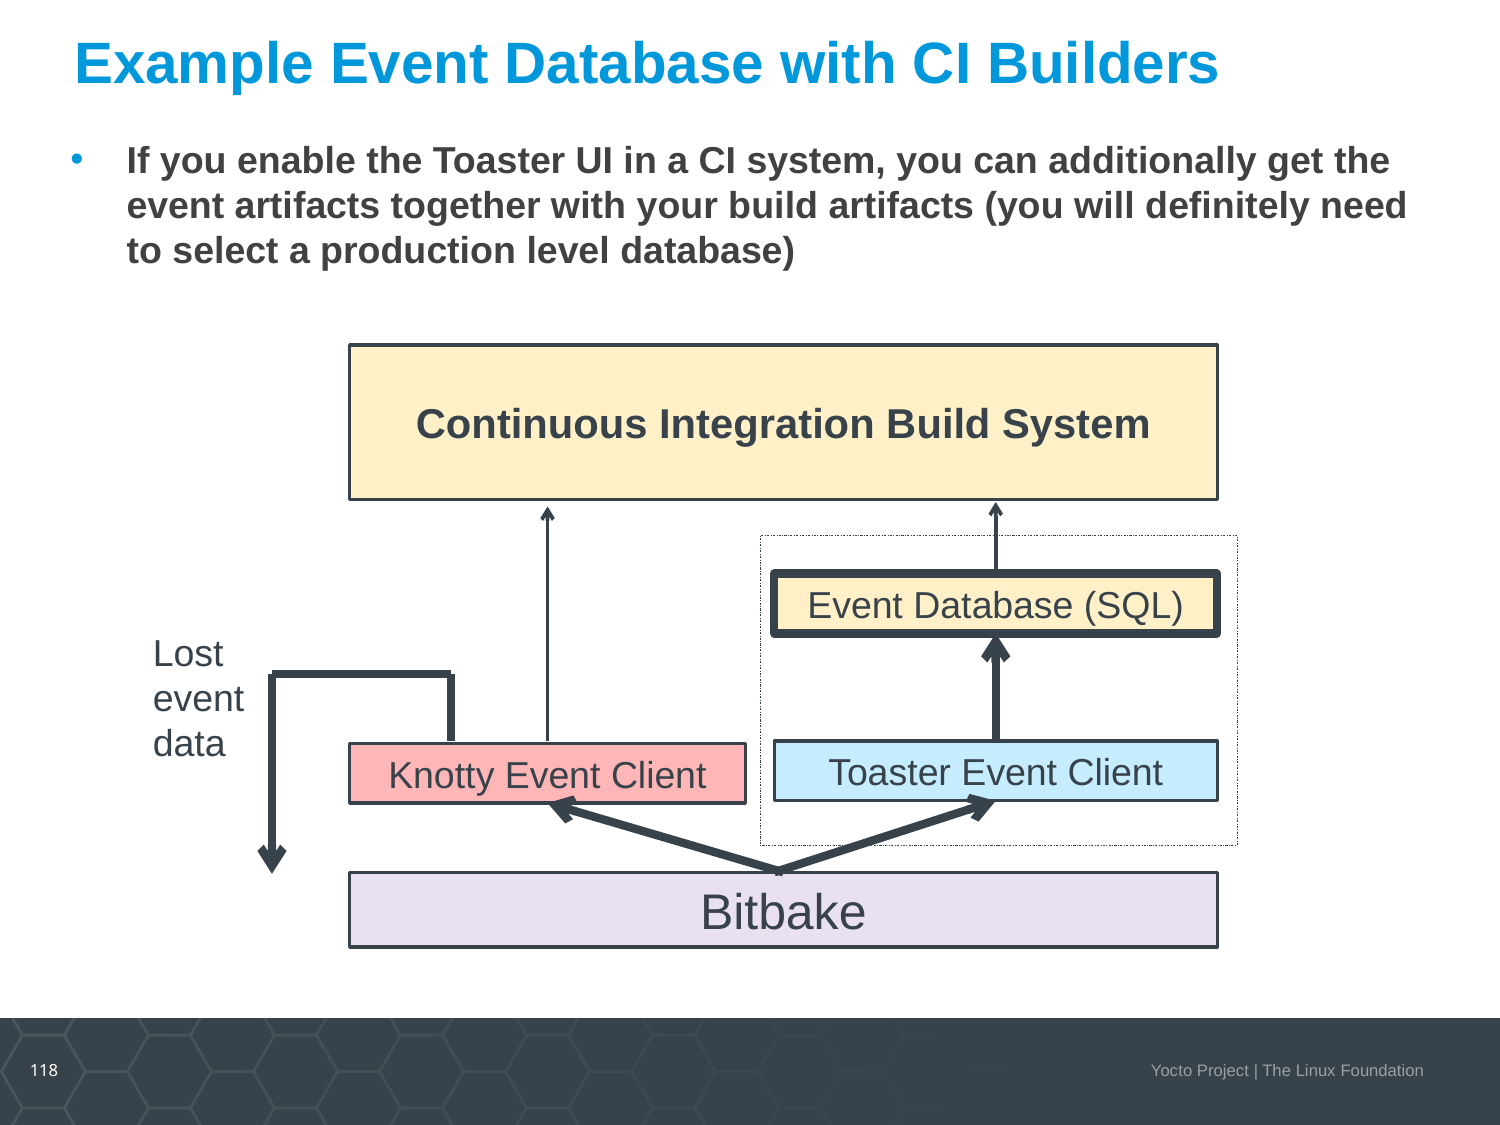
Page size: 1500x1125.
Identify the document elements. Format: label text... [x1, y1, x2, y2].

text_box Bitbake [349, 872, 1218, 947]
title Example Event Database with CI Builders [74, 40, 1425, 187]
text_box Lost event data [138, 622, 316, 772]
list If you enable the Toaster UI in a CI system, you can additionally get the event artifacts together with your build artifacts (you will definitely need to select a production level database) [70, 135, 1421, 983]
text_box [759, 535, 1237, 846]
picture [0, 0, 1500, 1125]
text_box Continuous Integration Build System [349, 344, 1218, 500]
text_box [774, 801, 996, 873]
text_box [547, 803, 784, 873]
text_box Knotty Event Client [349, 743, 746, 803]
